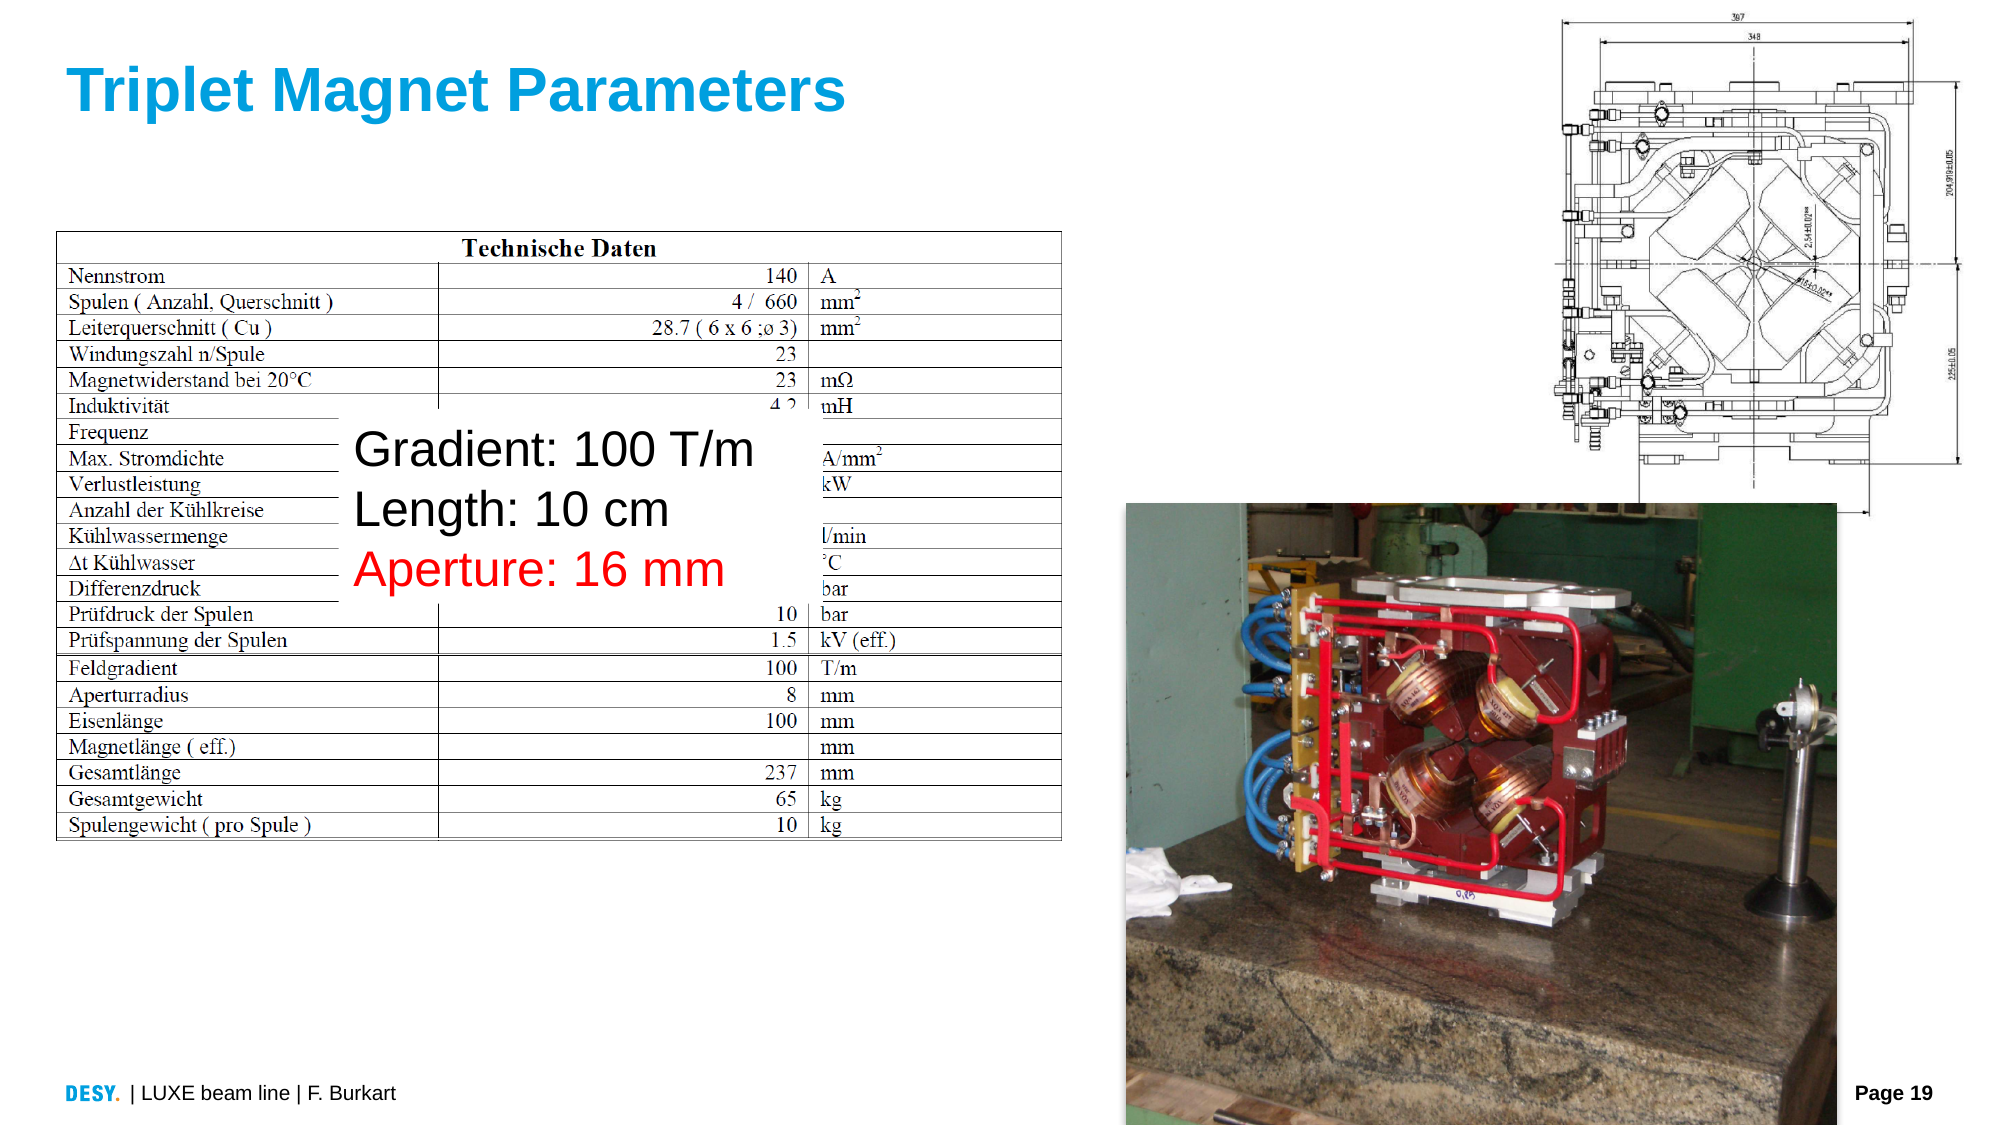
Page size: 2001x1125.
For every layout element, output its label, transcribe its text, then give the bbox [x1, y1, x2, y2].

picture [54, 231, 1062, 841]
footer | LUXE beam line | F. Burkart [129, 1079, 1126, 1111]
picture [1126, 3, 2000, 1125]
title Triplet Magnet Parameters [66, 57, 1527, 132]
